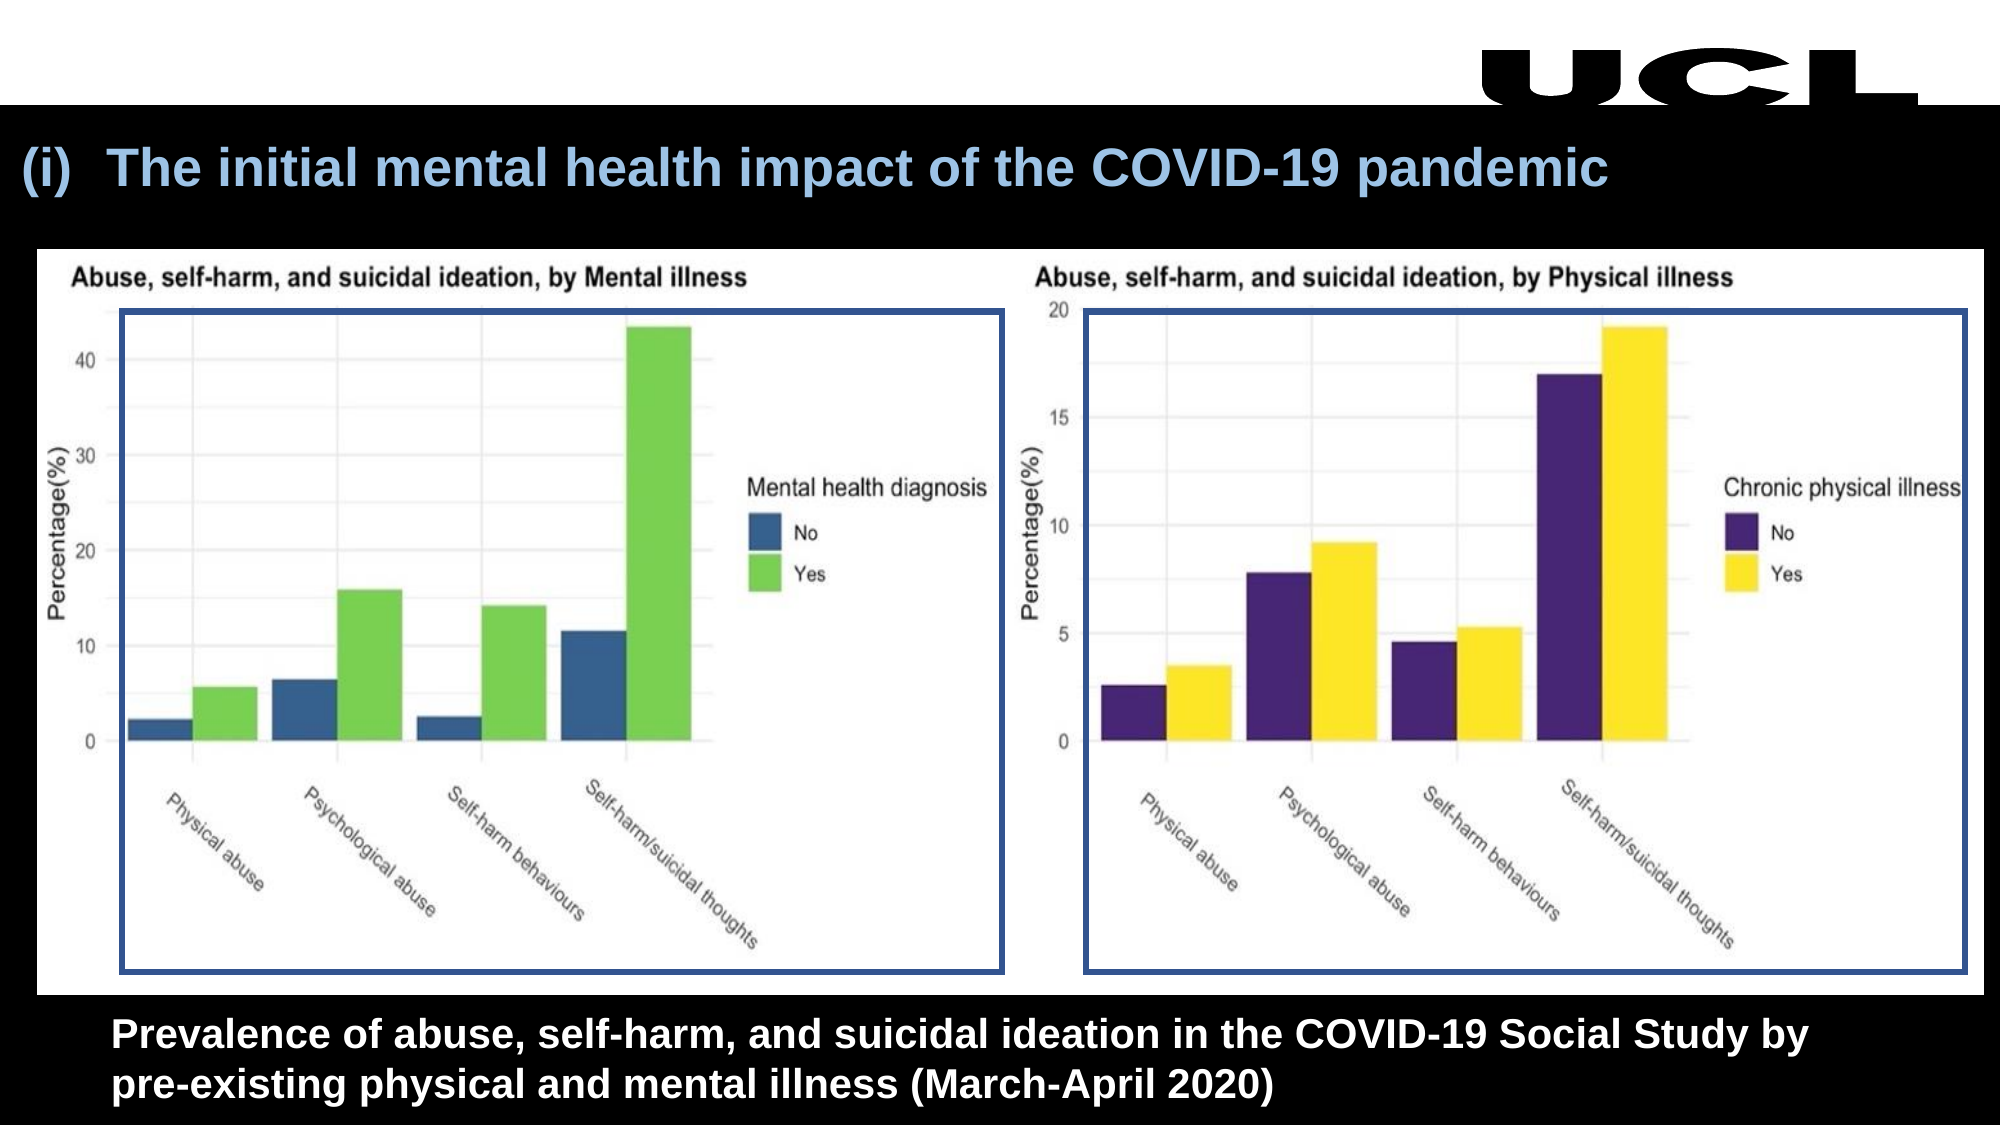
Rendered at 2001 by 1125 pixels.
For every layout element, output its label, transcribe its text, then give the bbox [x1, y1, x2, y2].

text_box [0, 0, 2000, 105]
text_box The initial mental health impact of the COVID-19 pandemic [7, 124, 1627, 205]
picture [37, 249, 1984, 995]
text_box Prevalence of abuse, self-harm, and suicidal ideation in the COVID-19 Social Study by pre-existing physical and mental illness (March-April 2020) [96, 999, 1904, 1114]
